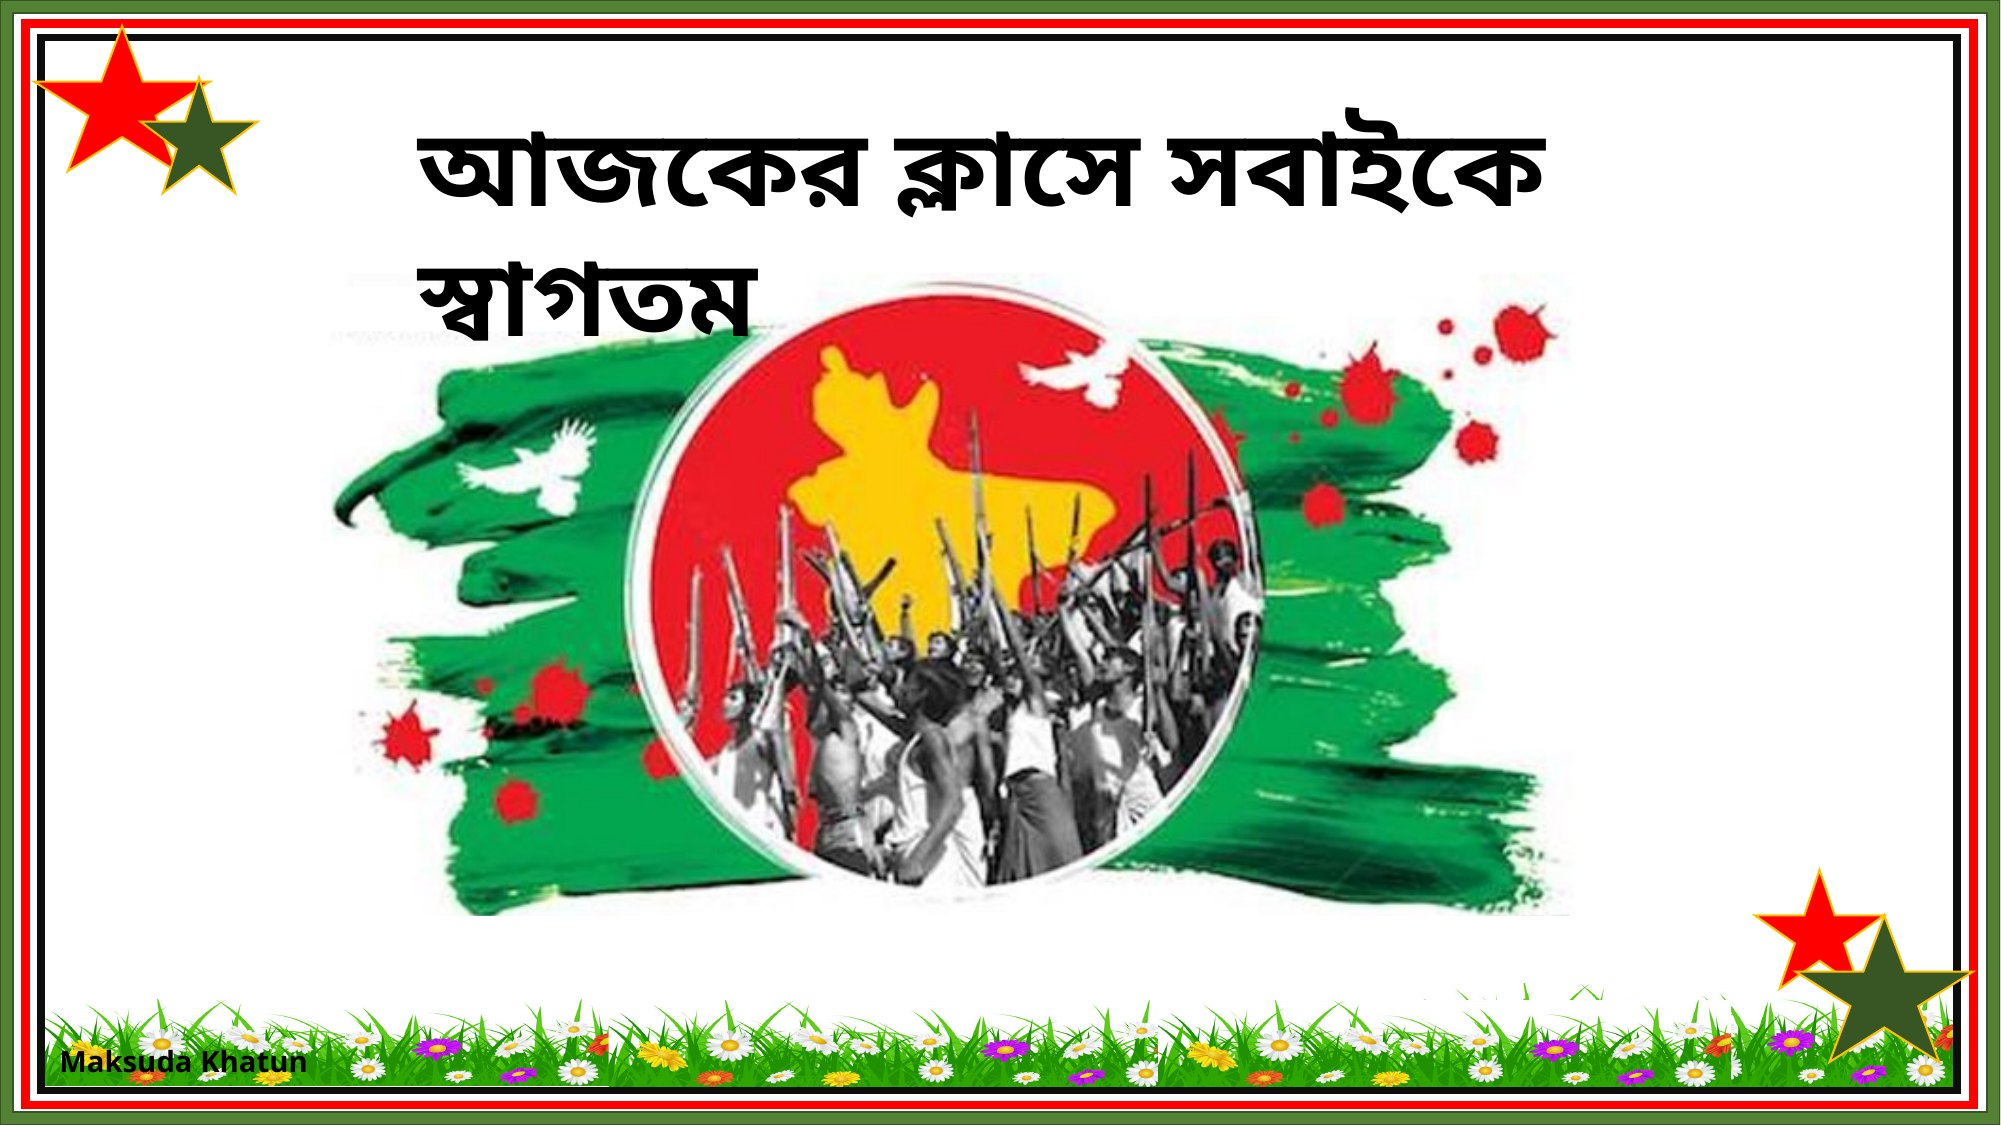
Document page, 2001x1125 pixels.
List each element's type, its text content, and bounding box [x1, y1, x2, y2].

picture [45, 983, 1953, 1087]
text_box [137, 74, 261, 196]
picture [285, 272, 1603, 916]
text_box [30, 23, 196, 174]
text_box [202, 80, 214, 87]
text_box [1754, 870, 1974, 1063]
text_box আজকের ক্লাসে সবাইকে স্বাগতম [403, 91, 1567, 272]
